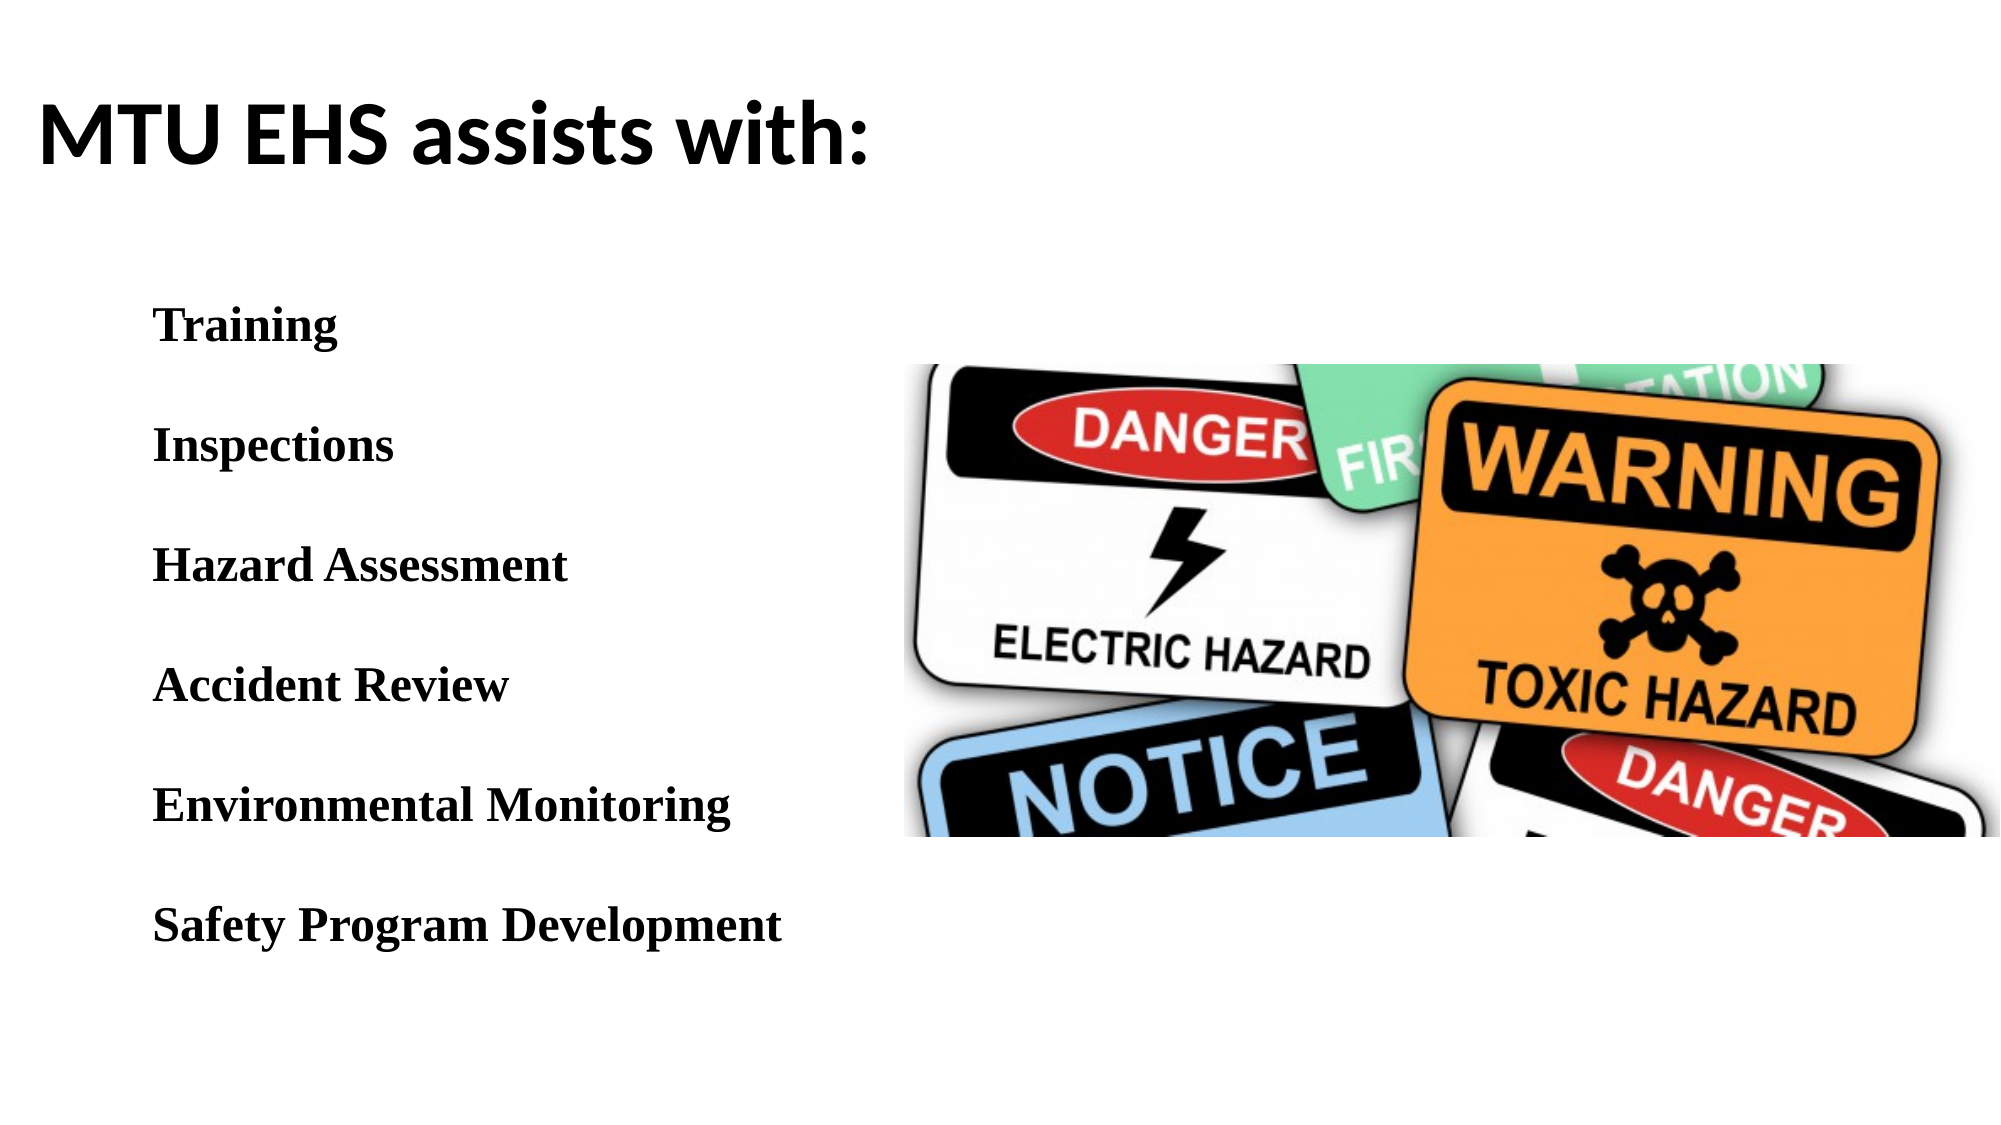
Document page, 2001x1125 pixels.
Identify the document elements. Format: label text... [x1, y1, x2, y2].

text_box Training Inspections Hazard Assessment Accident Review Environmental Monitoring Safety Program Development [137, 284, 804, 1004]
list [904, 363, 2000, 837]
title MTU EHS assists with: [22, 26, 1748, 244]
